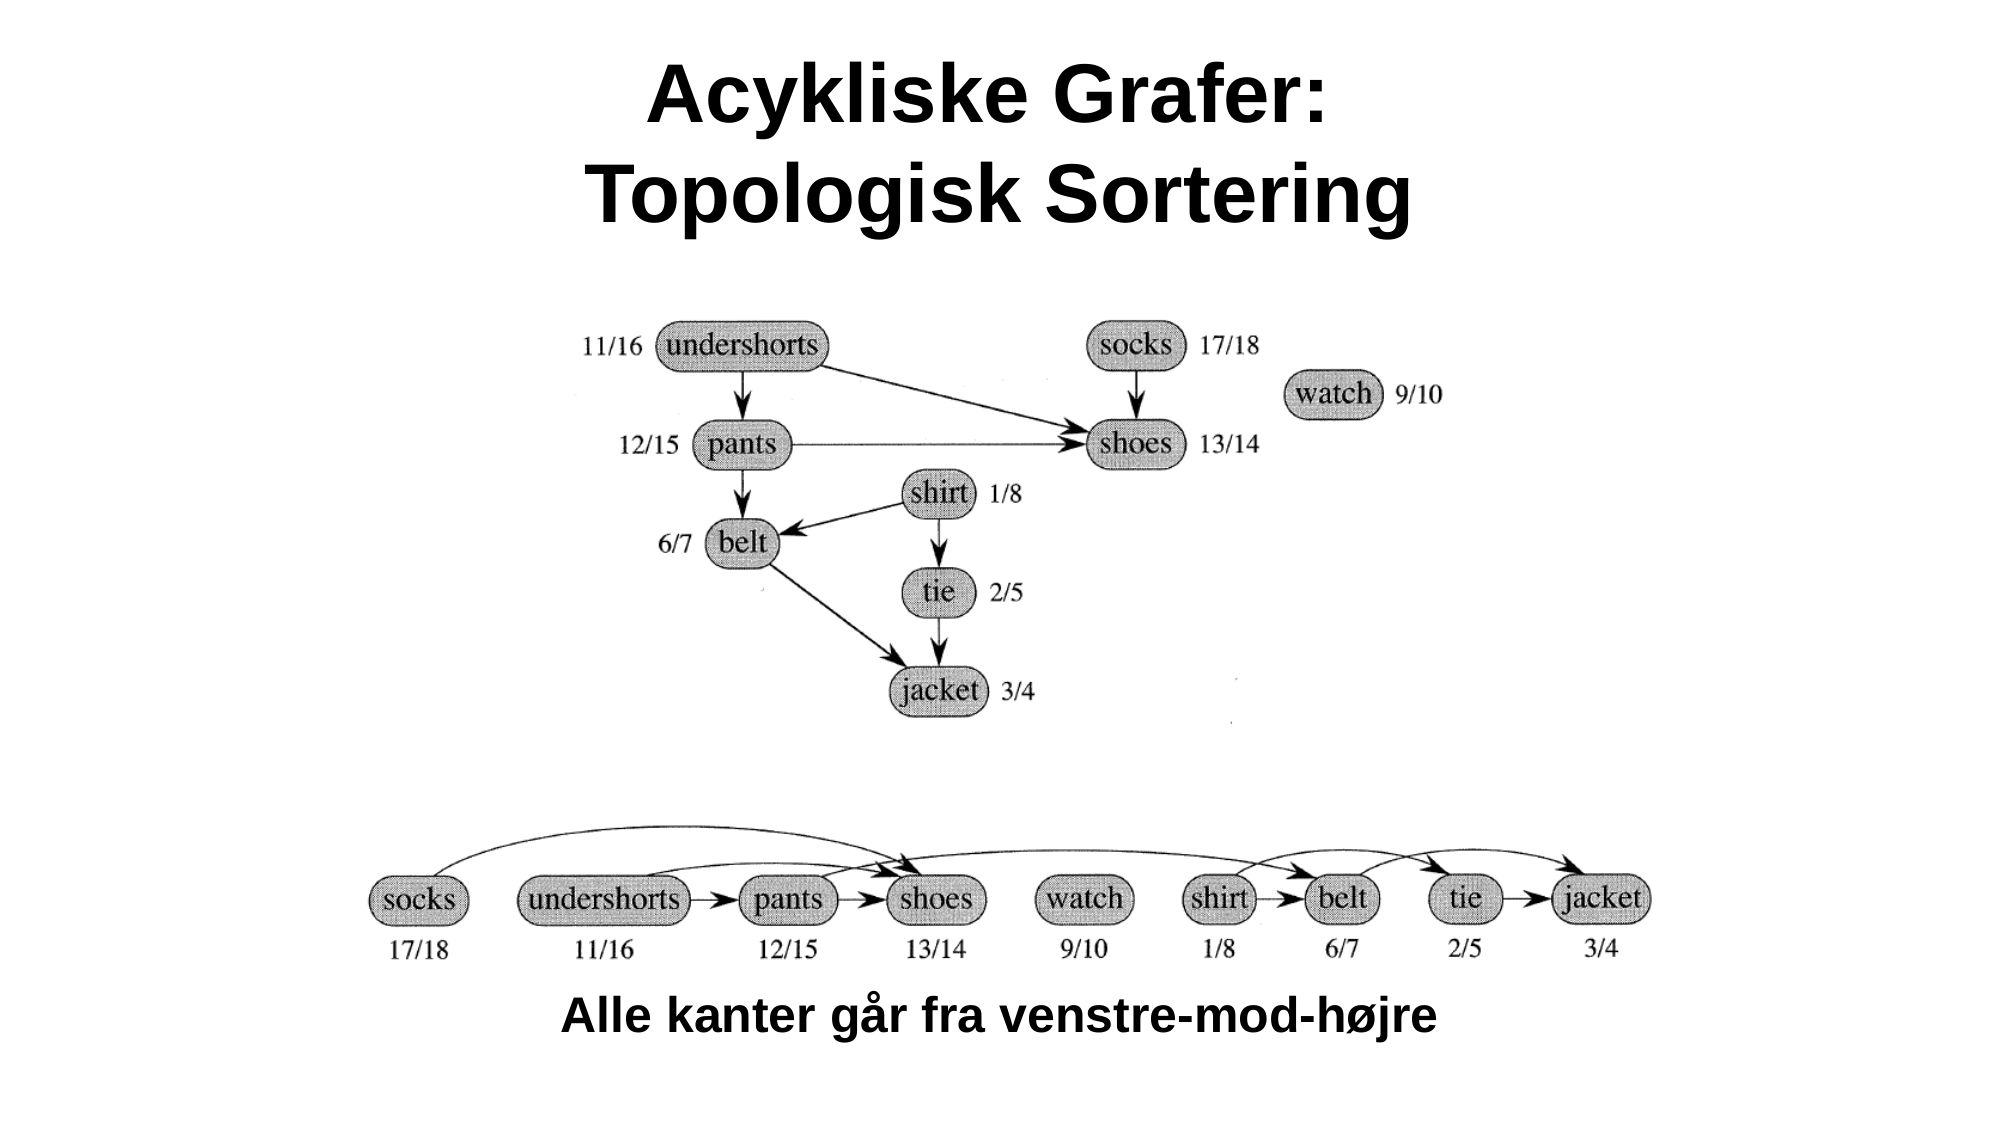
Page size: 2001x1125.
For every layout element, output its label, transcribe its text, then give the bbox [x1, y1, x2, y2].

picture [562, 301, 1451, 726]
picture [349, 815, 1659, 988]
title Acykliske Grafer: Topologisk Sortering [249, 45, 1750, 233]
text_box Alle kanter går fra venstre-mod-højre [249, 974, 1750, 1050]
